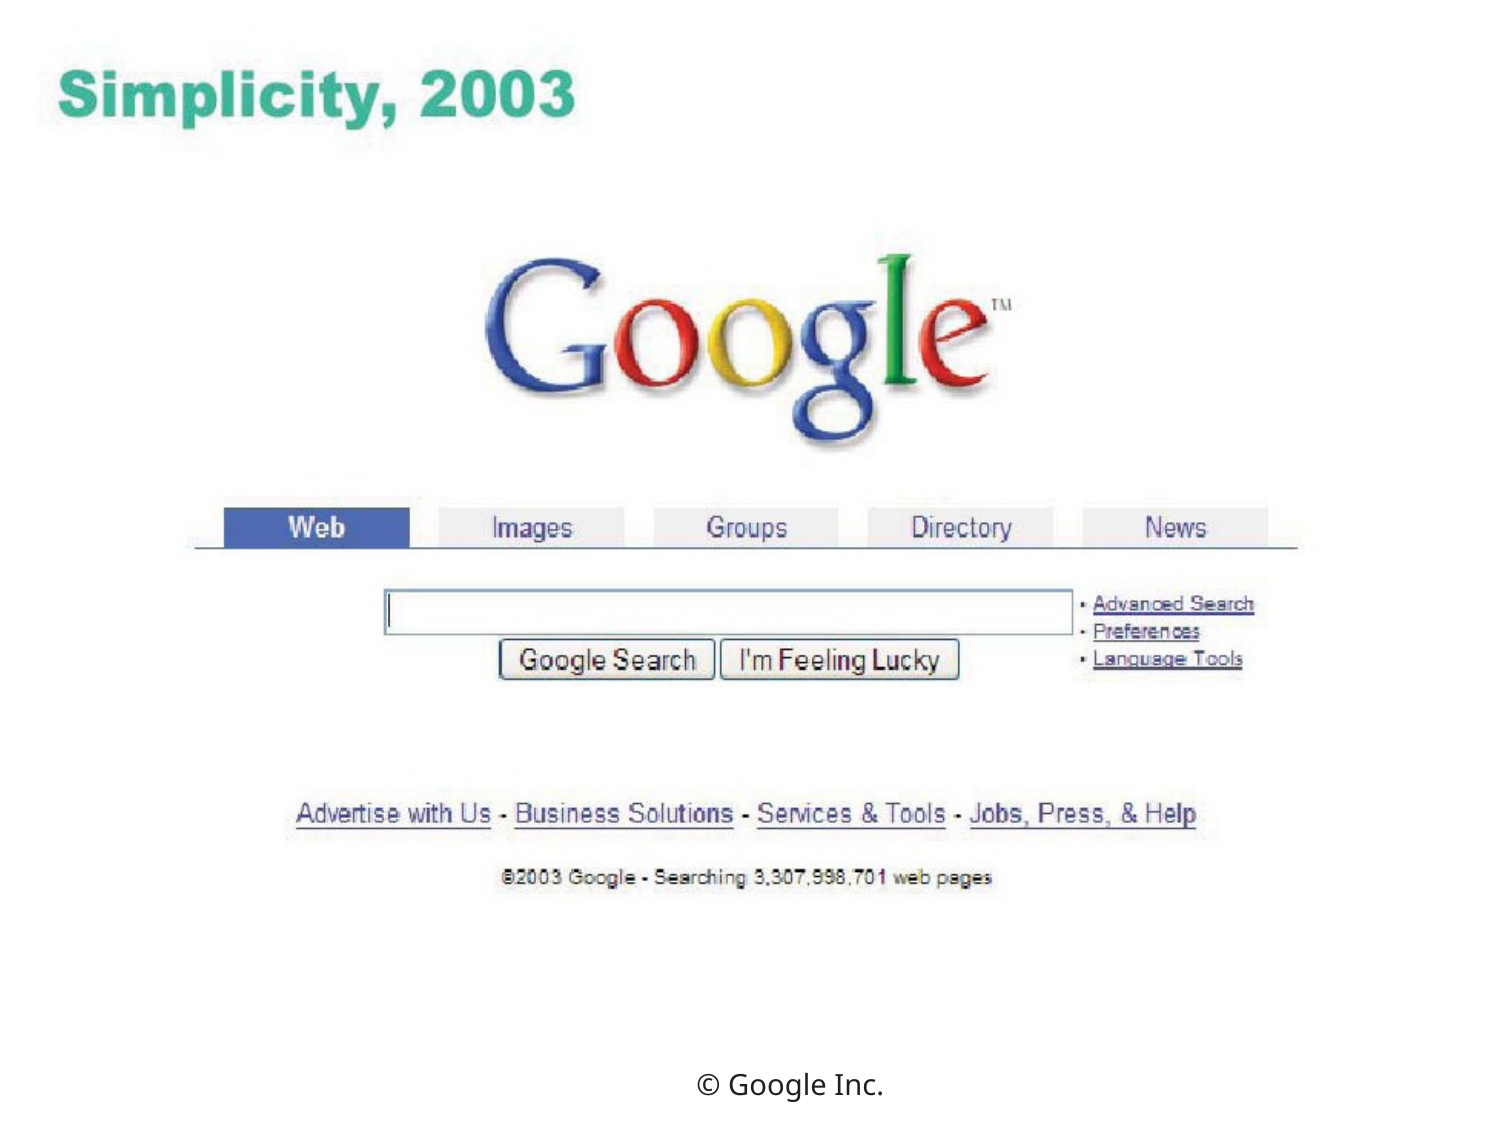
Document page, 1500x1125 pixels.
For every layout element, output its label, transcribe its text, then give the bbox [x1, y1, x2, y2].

text_box [0, 0, 1500, 1123]
text_box © Google Inc. [691, 1066, 1339, 1102]
